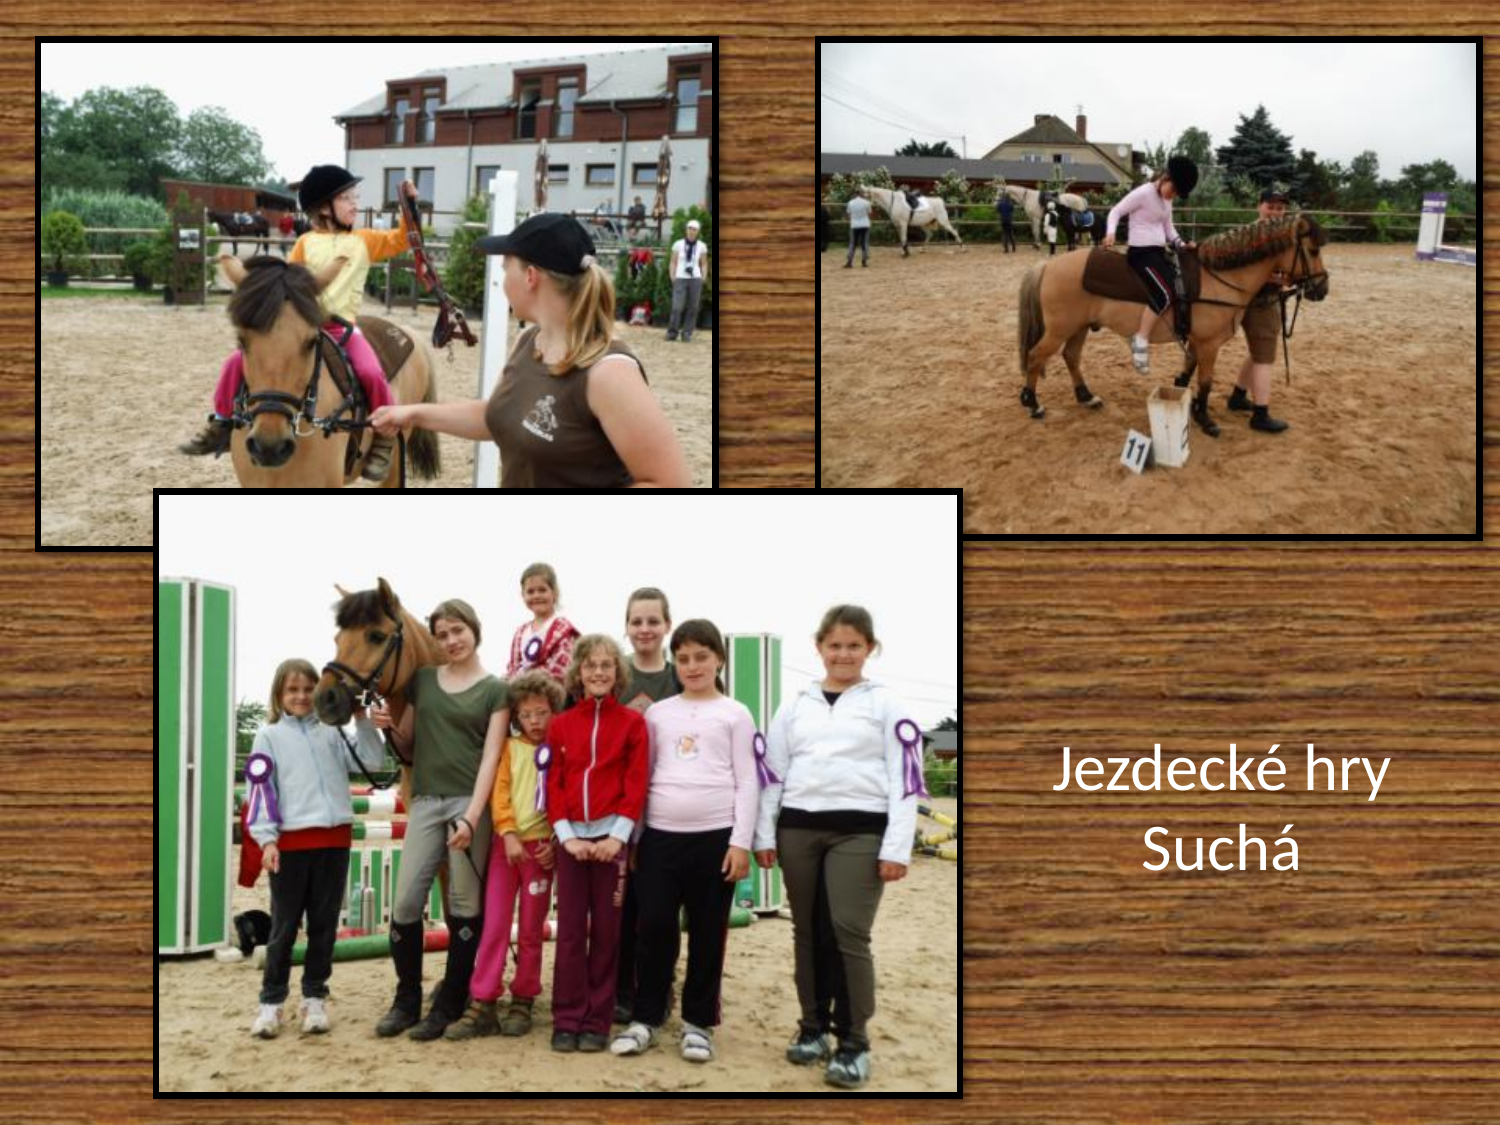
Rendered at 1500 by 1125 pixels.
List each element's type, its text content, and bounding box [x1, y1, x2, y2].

subtitle Jezdecké hry Suchá [974, 716, 1470, 957]
picture [0, 0, 1500, 1125]
